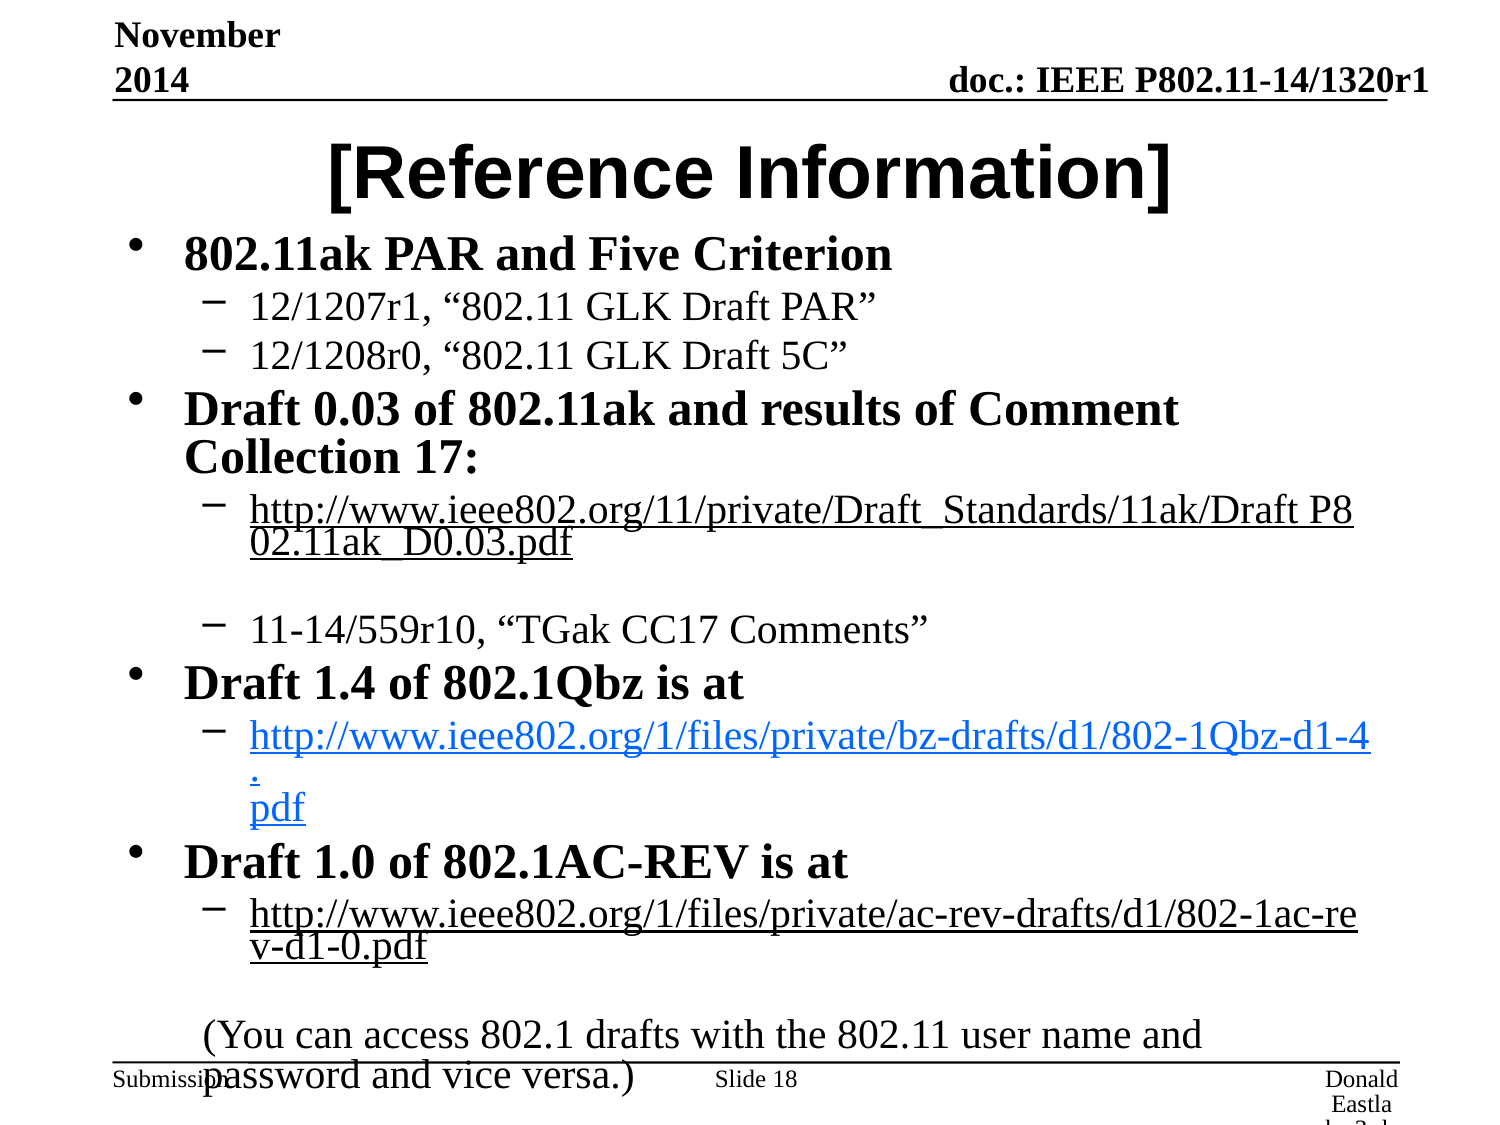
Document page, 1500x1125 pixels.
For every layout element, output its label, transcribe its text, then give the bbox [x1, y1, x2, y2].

list 802.11ak PAR and Five Criterion 12/1207r1, “802.11 GLK Draft PAR” 12/1208r0, “802.11 GLK Draft 5C” Draft 0.03 of 802.11ak and results of Comment Collection 17: http://www.ieee802.org/11/private/Draft_Standards/11ak/Draft P802.11ak_D0.03.pdf 11-14/559r10, “TGak CC17 Comments” Draft 1.4 of 802.1Qbz is at http://www.ieee802.org/1/files/private/bz-drafts/d1/802-1Qbz-d1-4.pdf Draft 1.0 of 802.1AC-REV is at http://www.ieee802.org/1/files/private/ac-rev-drafts/d1/802-1ac-rev-d1-0.pdf (You can access 802.1 drafts with the 802.11 user name and password and vice versa.) [112, 224, 1388, 1063]
footer Donald Eastlake 3rd, Huawei Technologies [1325, 1062, 1402, 1093]
title [Reference Information] [112, 112, 1388, 224]
slide_number Slide 18 [712, 1063, 800, 1093]
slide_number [114, 54, 290, 100]
